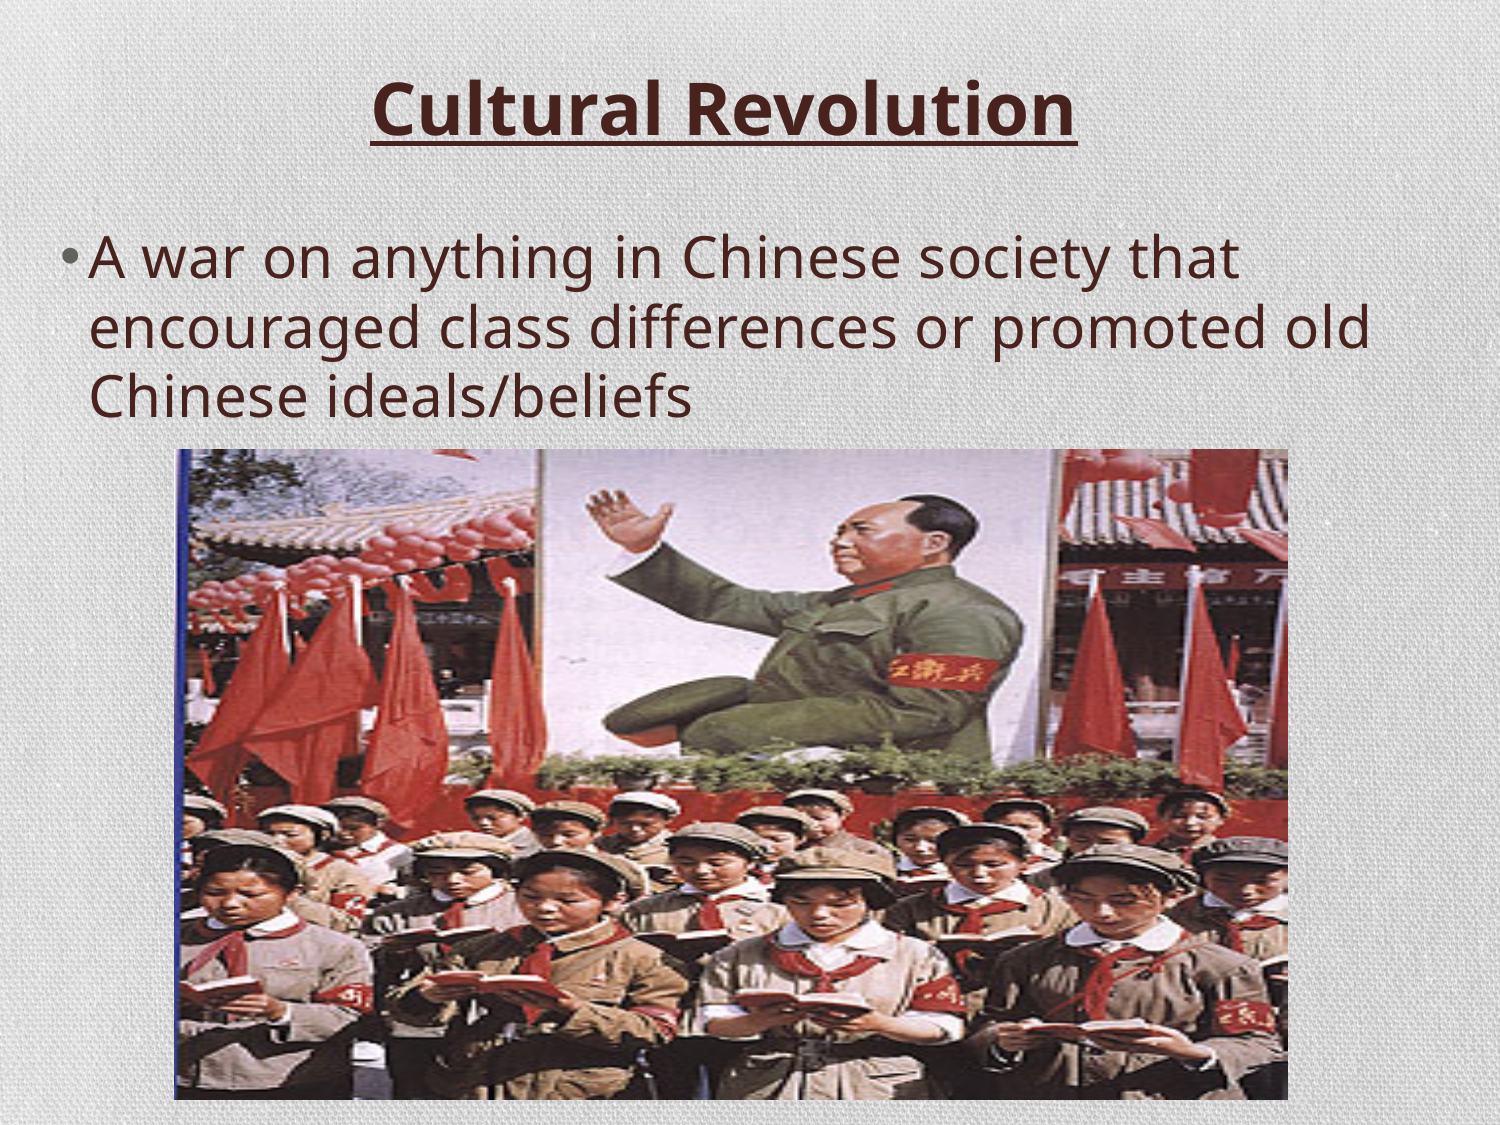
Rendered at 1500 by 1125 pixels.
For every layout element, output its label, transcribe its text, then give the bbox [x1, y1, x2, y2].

list A war on anything in Chinese society that encouraged class differences or promoted old Chinese ideals/beliefs [45, 212, 1450, 1023]
list Cultural Revolution [37, 24, 1400, 188]
picture [174, 449, 1288, 1101]
